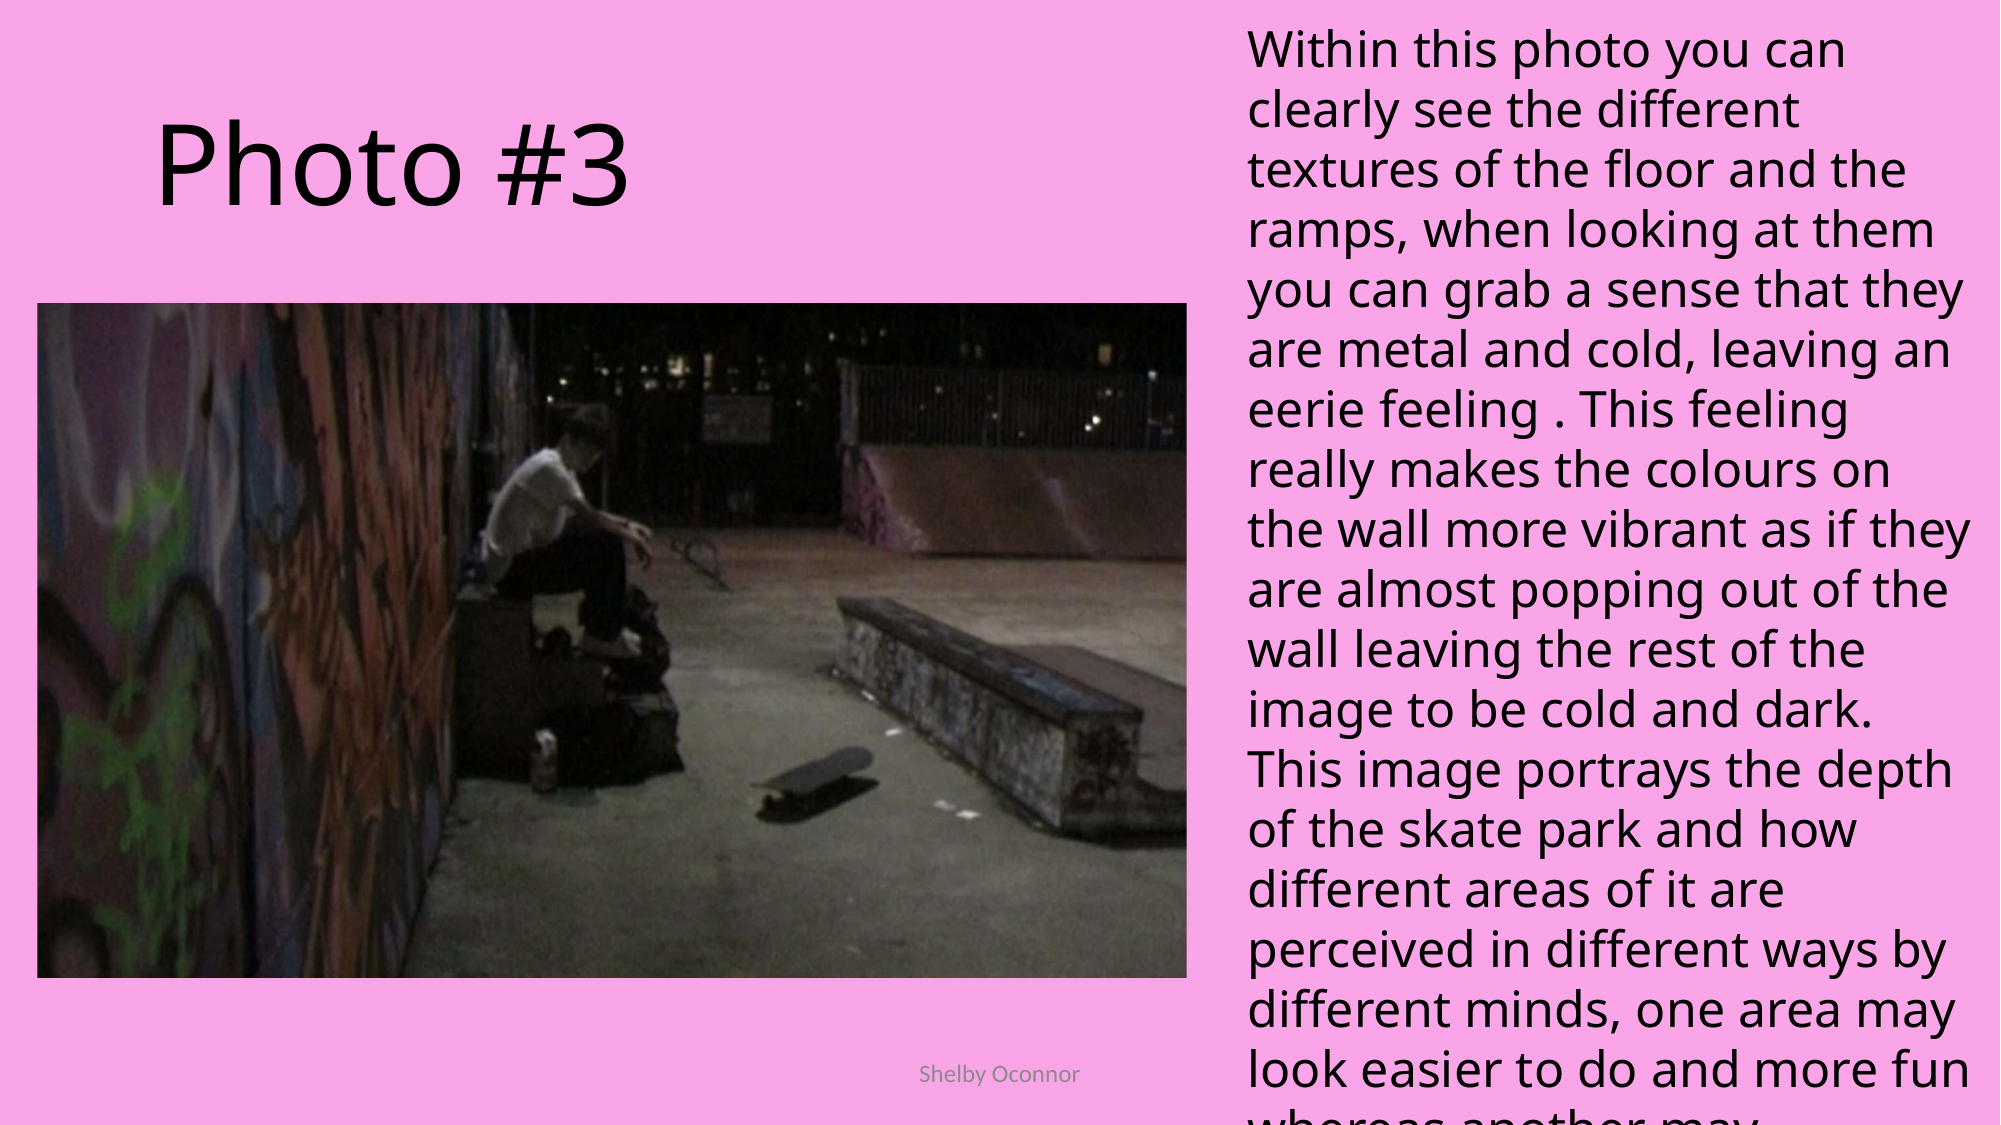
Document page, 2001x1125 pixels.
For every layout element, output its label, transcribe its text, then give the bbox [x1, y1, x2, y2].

footer Shelby Oconnor [662, 1042, 1232, 1103]
title Photo #3 [137, 59, 776, 280]
picture [37, 303, 1187, 978]
text_box Within this photo you can clearly see the different textures of the floor and the ramps, when looking at them you can grab a sense that they are metal and cold, leaving an eerie feeling . This feeling really makes the colours on the wall more vibrant as if they are almost popping out of the wall leaving the rest of the image to be cold and dark. This image portrays the depth of the skate park and how different areas of it are perceived in different ways by different minds, one area may look easier to do and more fun whereas another may look challenging and worrying. [1232, 9, 1990, 1125]
